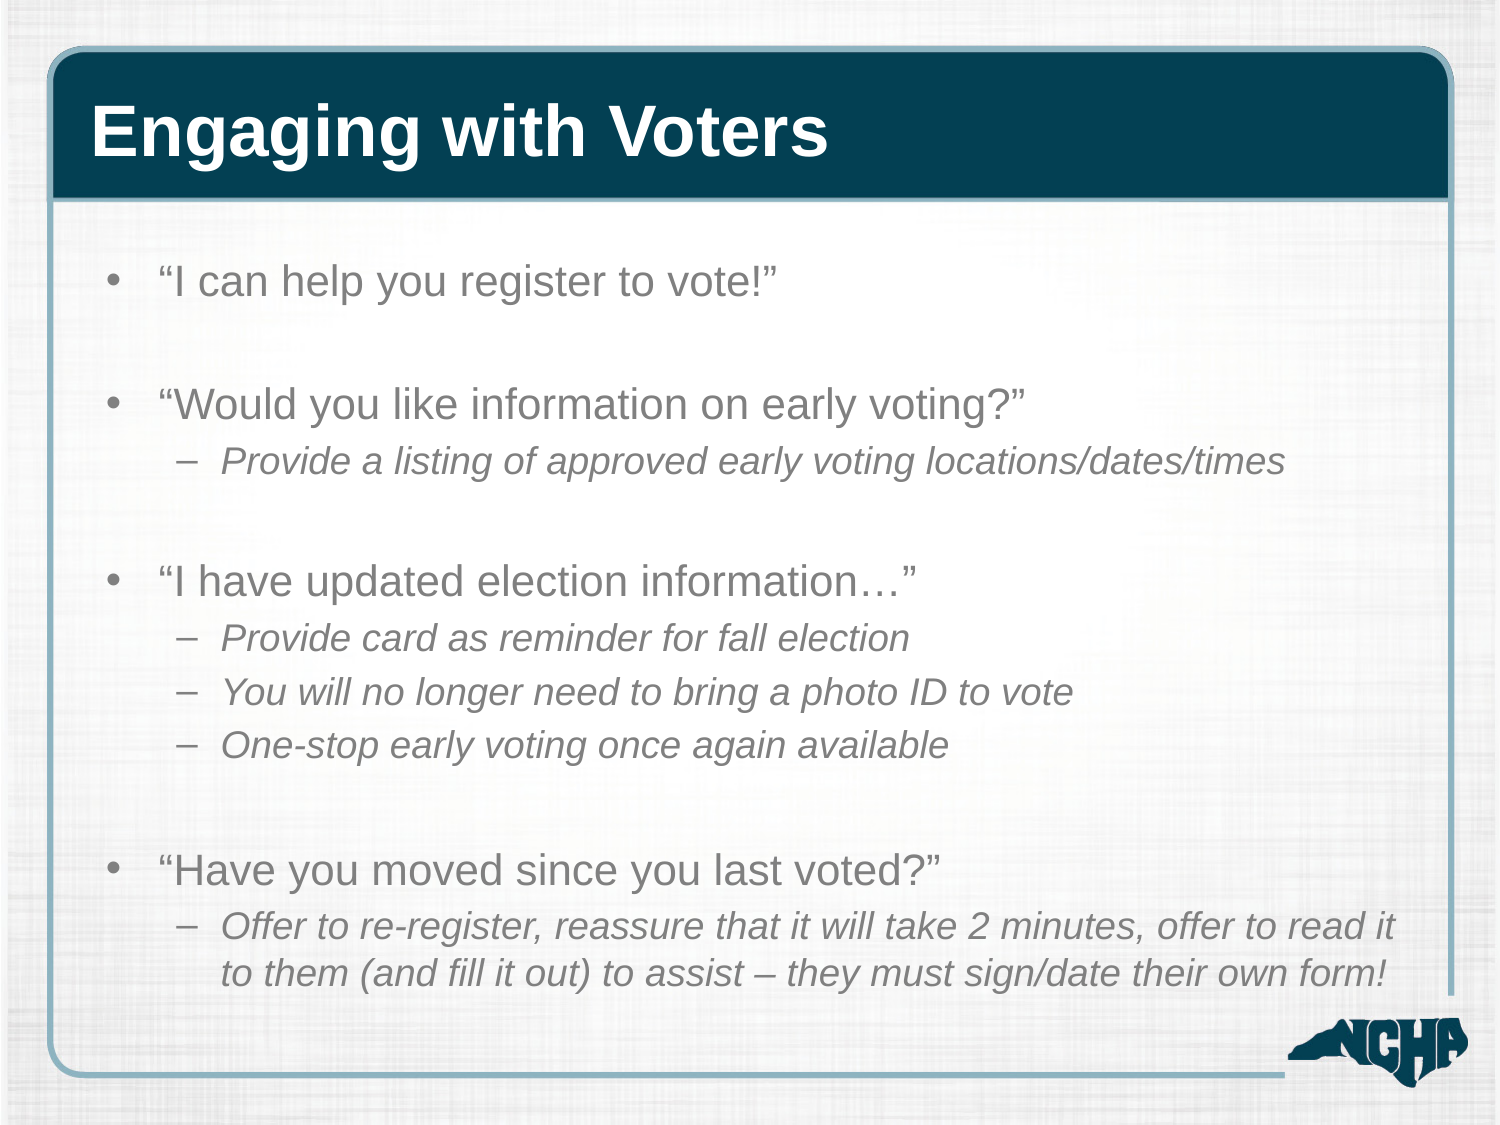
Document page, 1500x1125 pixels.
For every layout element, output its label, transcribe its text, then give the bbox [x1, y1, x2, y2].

picture [0, 0, 1500, 1125]
list “I can help you register to vote!” “Would you like information on early voting?” Provide a listing of approved early voting locations/dates/times “I have updated election information…” Provide card as reminder for fall election You will no longer need to bring a photo ID to vote One-stop early voting once again available “Have you moved since you last voted?” Offer to re-register, reassure that it will take 2 minutes, offer to read it to them (and fill it out) to assist – they must sign/date their own form! [90, 245, 1441, 1005]
title Engaging with Voters [90, 75, 1441, 181]
